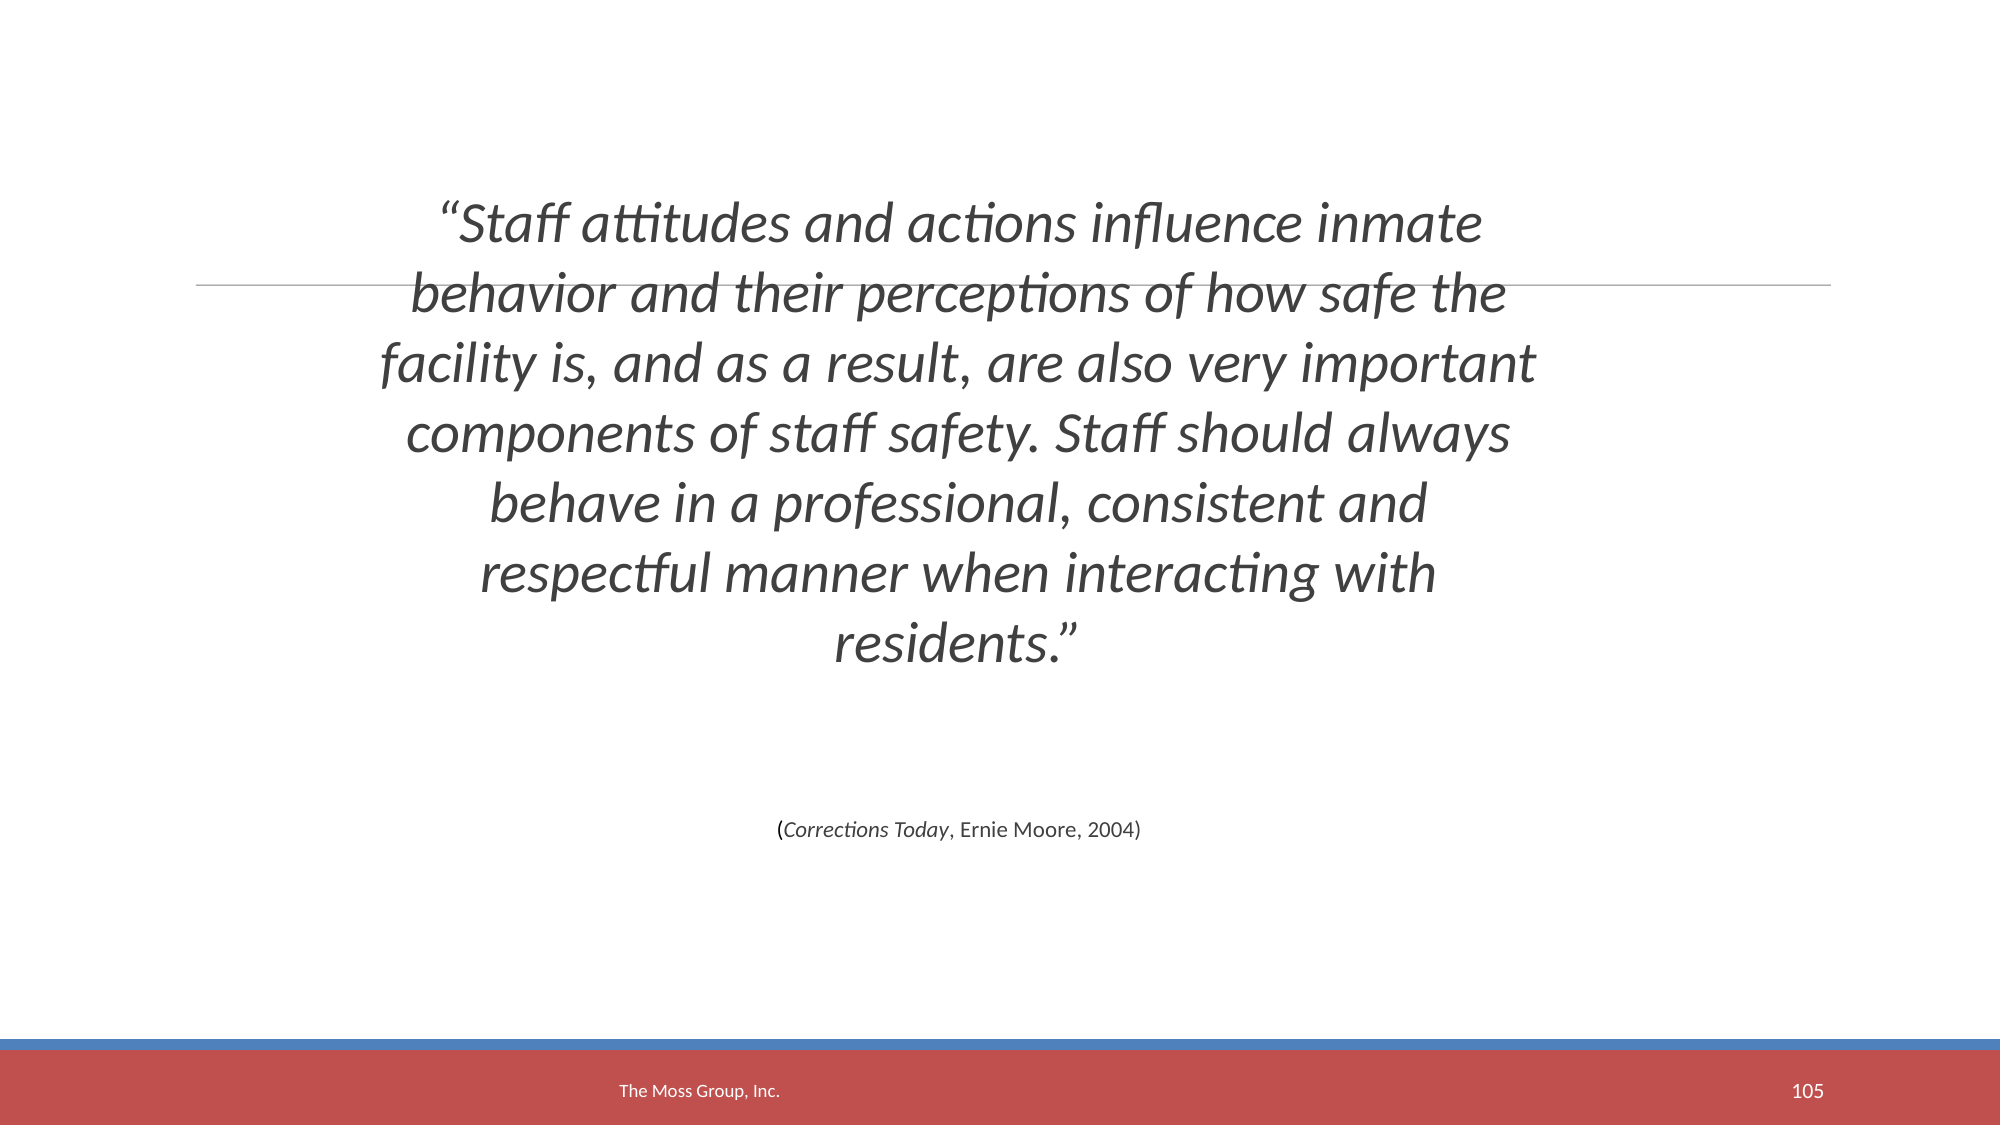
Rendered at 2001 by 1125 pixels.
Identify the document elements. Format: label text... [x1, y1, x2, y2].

text_box <number> [1624, 1059, 1840, 1120]
text_box “Staff attitudes and actions influence inmate behavior and their perceptions of how safe the facility is, and as a result, are also very important components of staff safety. Staff should always behave in a professional, consistent and respectful manner when interacting with residents.” (Corrections Today, Ernie Moore, 2004) [357, 87, 1561, 860]
text_box The Moss Group, Inc. [604, 1059, 1396, 1120]
